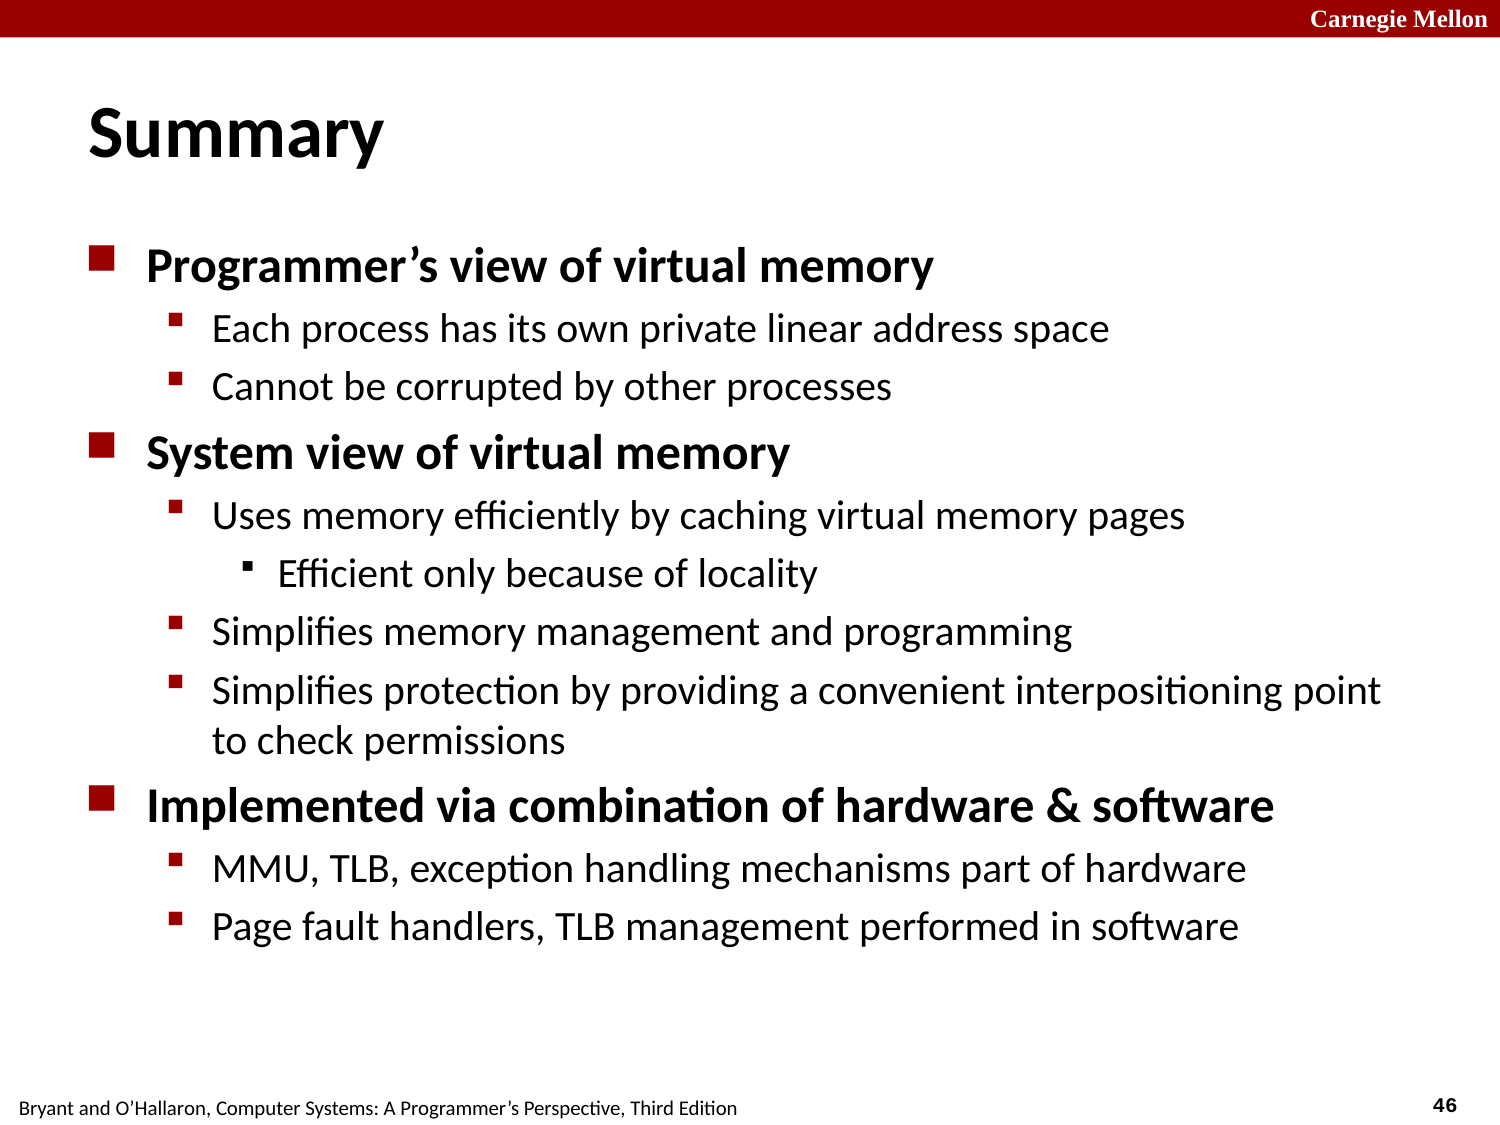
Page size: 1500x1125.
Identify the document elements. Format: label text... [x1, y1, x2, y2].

list Programmer’s view of virtual memory Each process has its own private linear address space Cannot be corrupted by other processes System view of virtual memory Uses memory efficiently by caching virtual memory pages Efficient only because of locality Simplifies memory management and programming Simplifies protection by providing a convenient interpositioning point to check permissions Implemented via combination of hardware & software MMU, TLB, exception handling mechanisms part of hardware Page fault handlers, TLB management performed in software [74, 224, 1438, 1013]
title Summary [73, 80, 942, 176]
